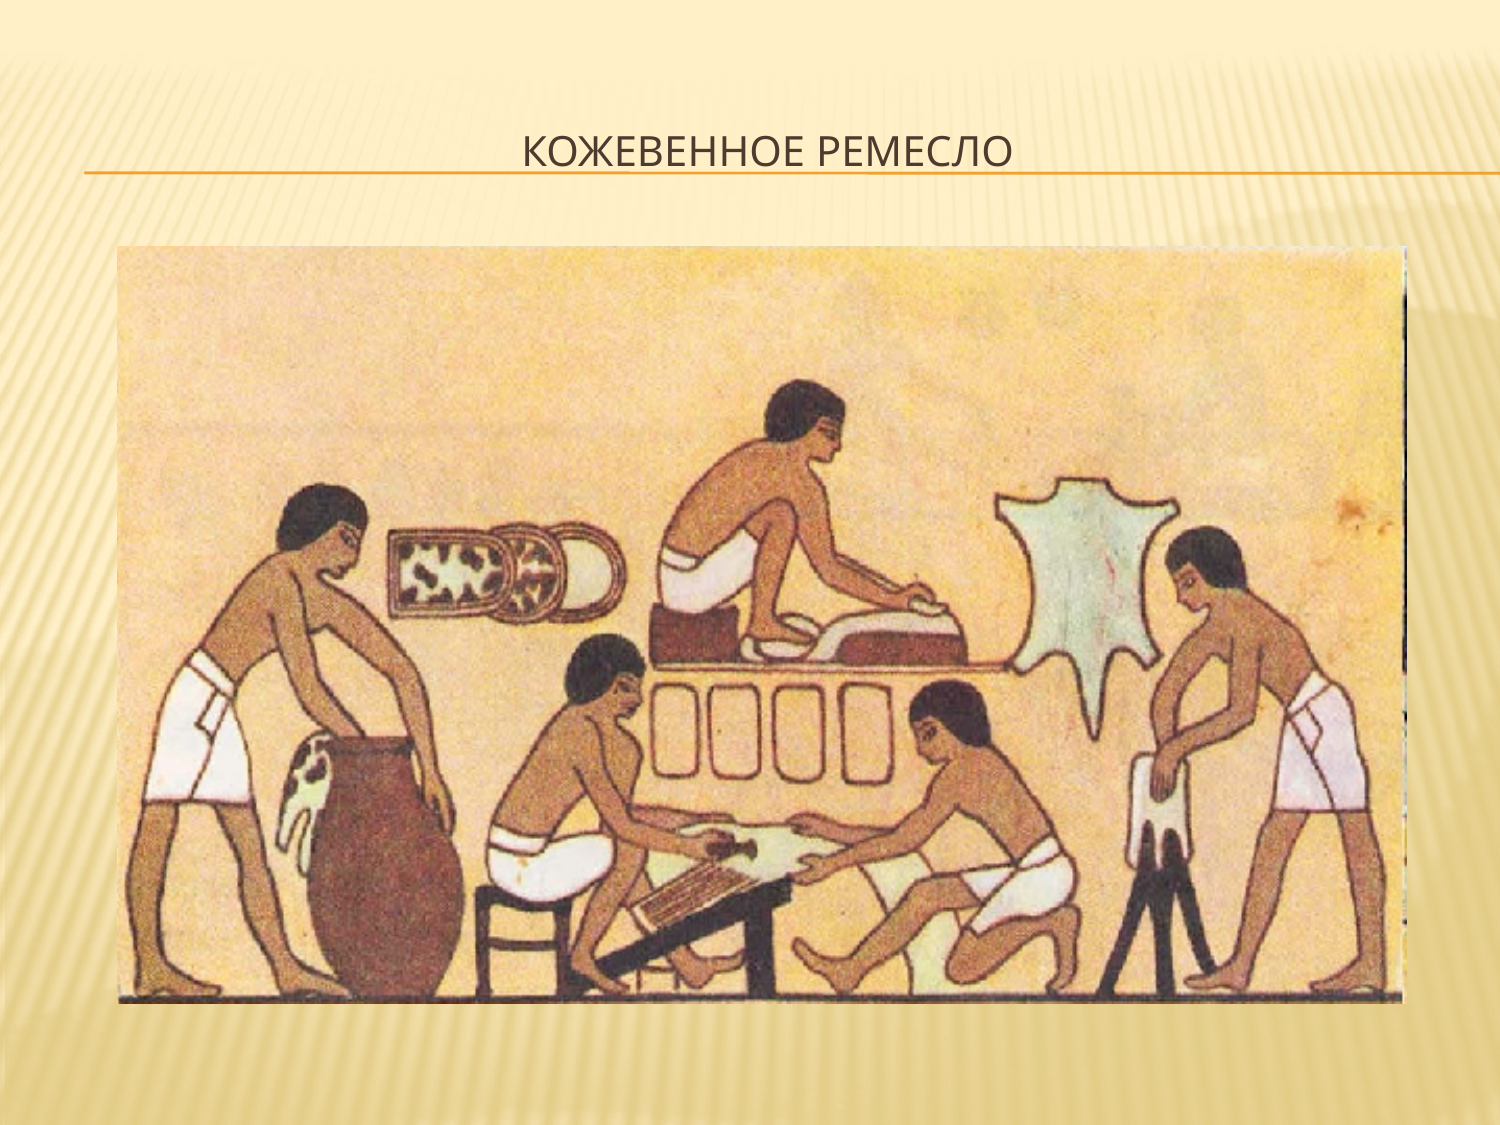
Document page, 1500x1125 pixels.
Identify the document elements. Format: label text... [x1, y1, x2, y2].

list КОЖЕВЕННОЕ РЕМЕСЛО [82, 117, 1454, 352]
picture [116, 245, 1407, 1004]
